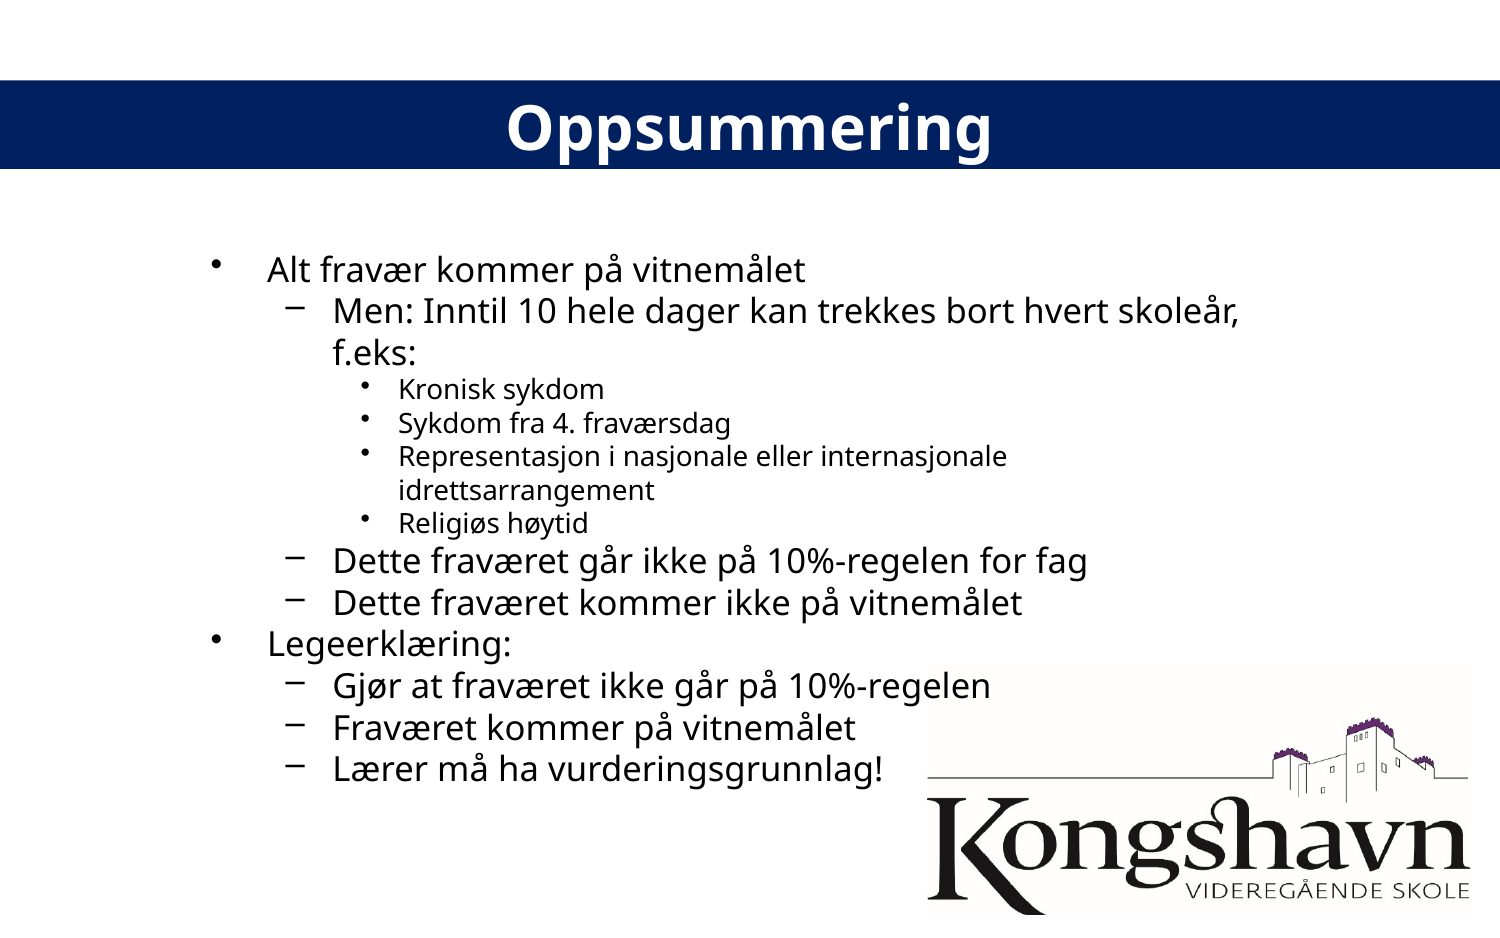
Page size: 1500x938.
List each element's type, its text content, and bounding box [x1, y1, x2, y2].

picture [927, 665, 1471, 915]
text_box Alt fravær kommer på vitnemålet Men: Inntil 10 hele dager kan trekkes bort hvert skoleår, f.eks: Kronisk sykdom Sykdom fra 4. fraværsdag Representasjon i nasjonale eller internasjonale idrettsarrangement Religiøs høytid Dette fraværet går ikke på 10%-regelen for fag Dette fraværet kommer ikke på vitnemålet Legeerklæring: Gjør at fraværet ikke går på 10%-regelen Fraværet kommer på vitnemålet Lærer må ha vurderingsgrunnlag! [195, 240, 1279, 796]
text_box Oppsummering [0, 80, 1500, 169]
